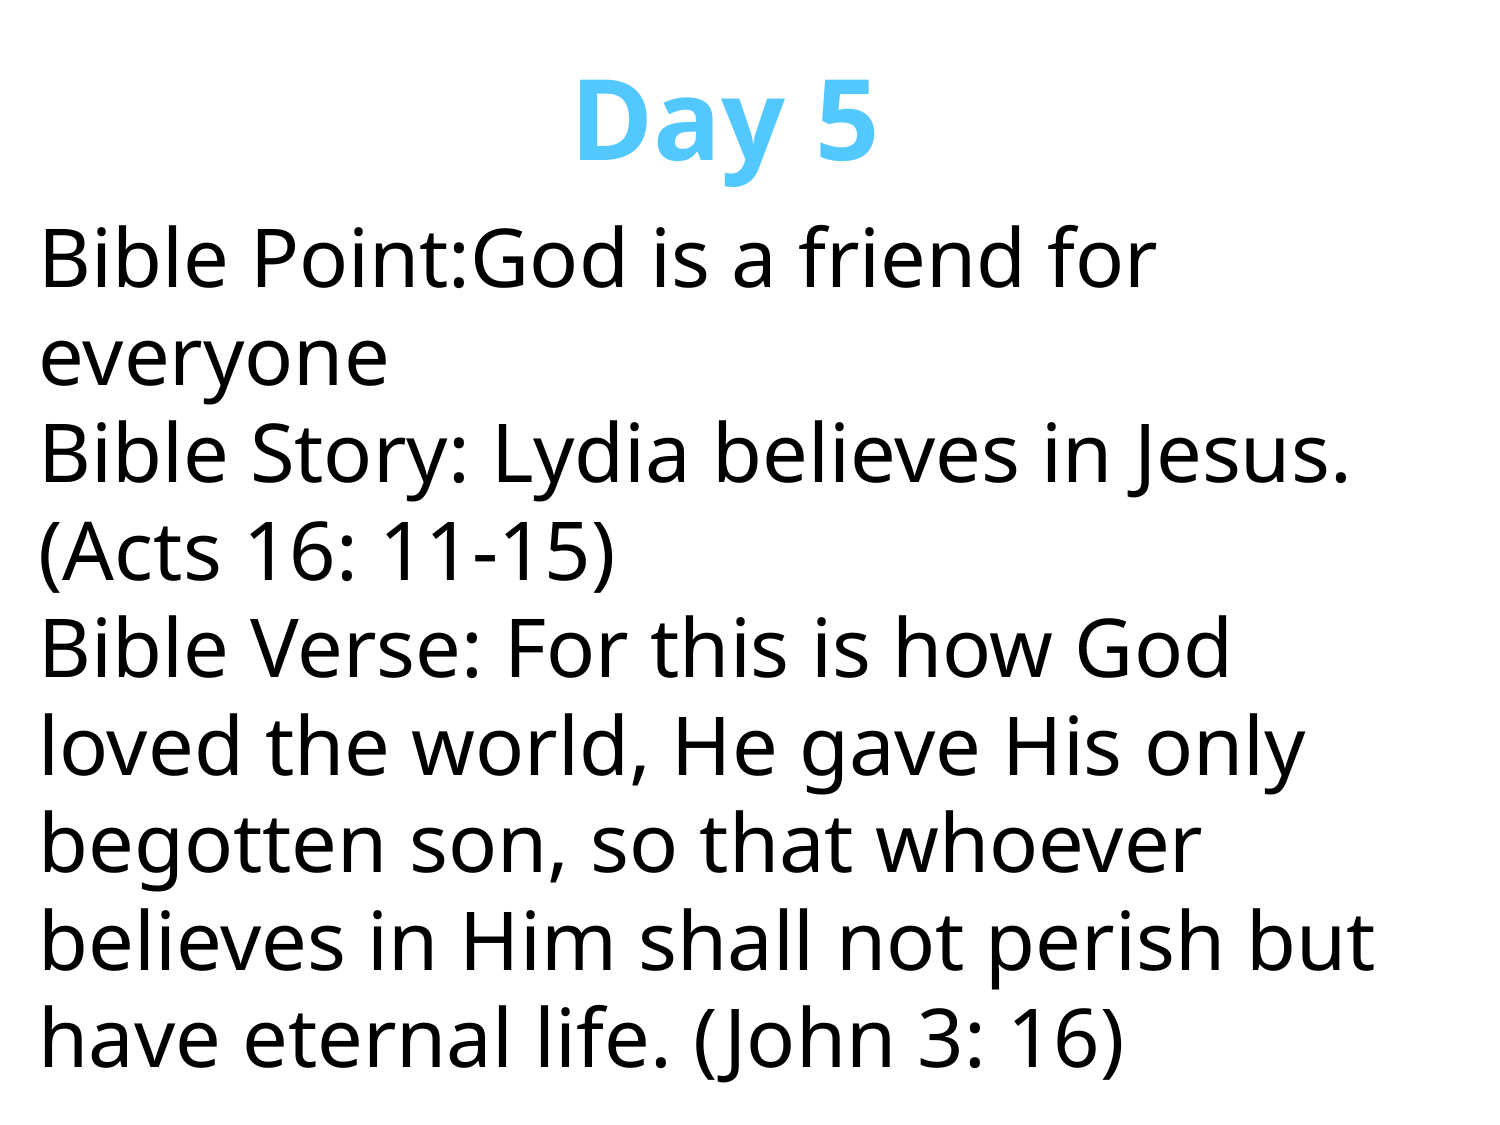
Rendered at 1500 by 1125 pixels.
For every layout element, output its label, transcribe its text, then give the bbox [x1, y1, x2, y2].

text_box Day 5 [554, 40, 896, 191]
text_box Bible Point:God is a friend for everyone Bible Story: Lydia believes in Jesus. (Acts 16: 11-15) Bible Verse: For this is how God loved the world, He gave His only begotten son, so that whoever believes in Him shall not perish but have eternal life. (John 3: 16) [23, 191, 1451, 1125]
